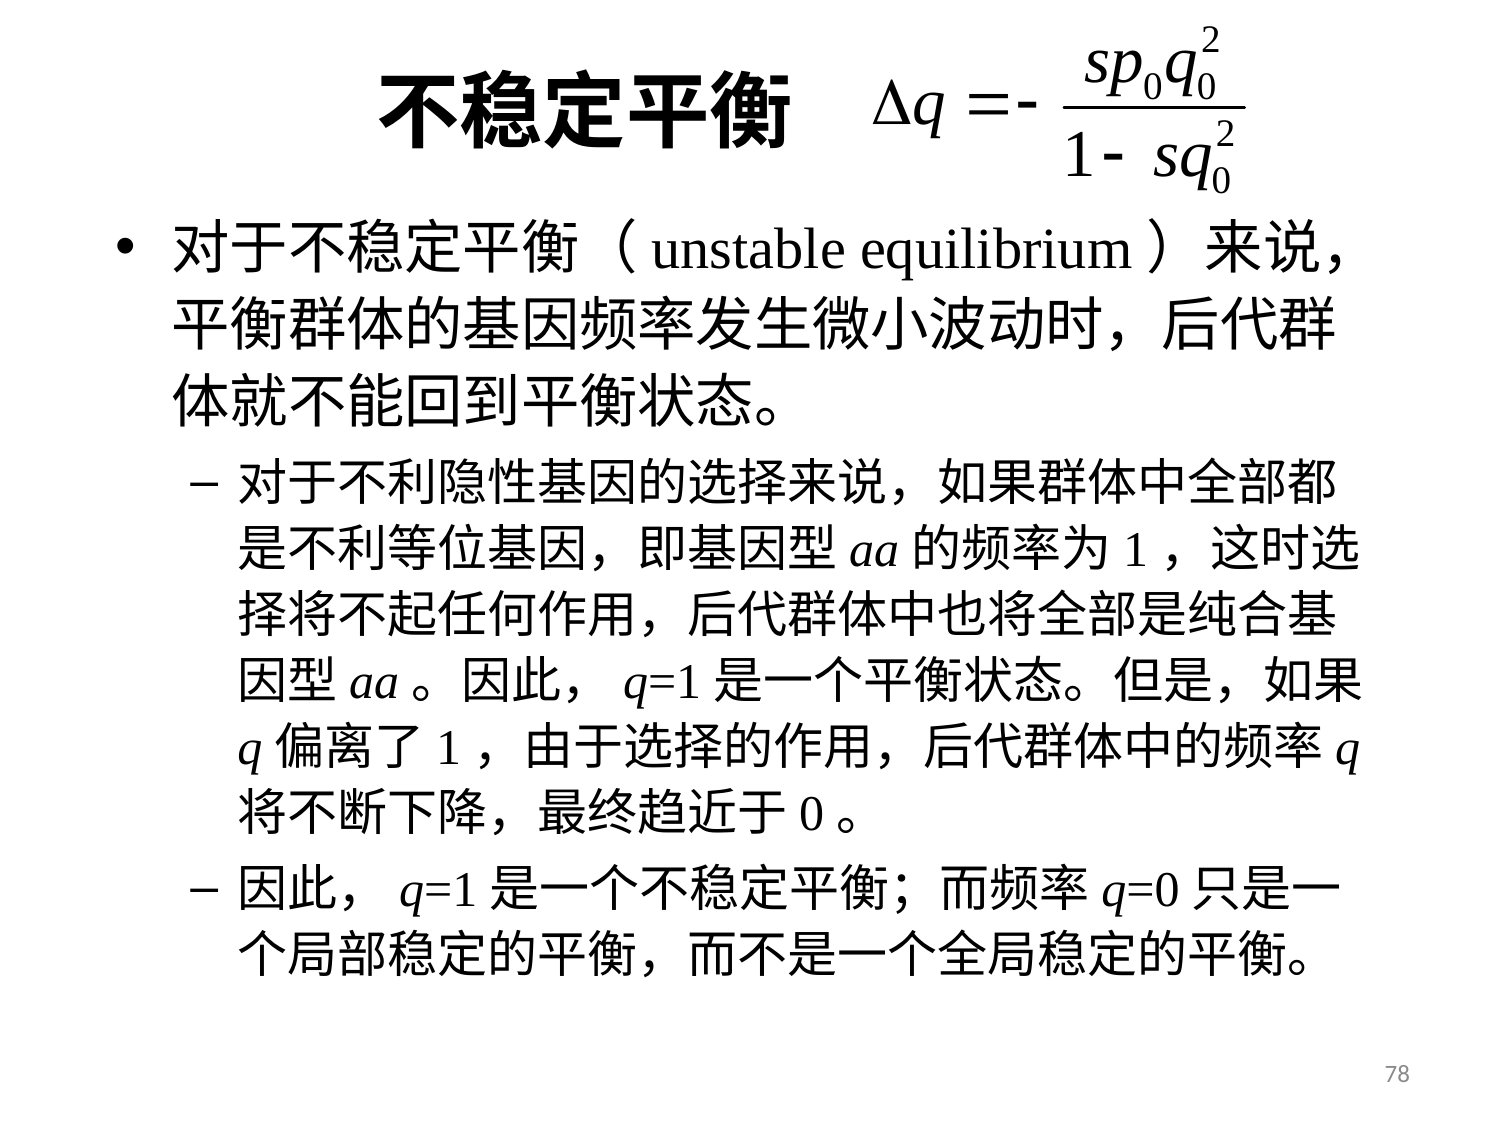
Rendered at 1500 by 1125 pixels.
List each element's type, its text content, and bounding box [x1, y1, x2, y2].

list 对于不稳定平衡（unstable equilibrium）来说，平衡群体的基因频率发生微小波动时，后代群体就不能回到平衡状态。 对于不利隐性基因的选择来说，如果群体中全部都是不利等位基因，即基因型aa的频率为1，这时选择将不起任何作用，后代群体中也将全部是纯合基因型aa。因此，q=1是一个平衡状态。但是，如果q偏离了1，由于选择的作用，后代群体中的频率q将不断下降，最终趋近于0。 因此，q=1是一个不稳定平衡；而频率q=0只是一个局部稳定的平衡，而不是一个全局稳定的平衡。 [100, 196, 1388, 1035]
slide_number 78 [1074, 1042, 1425, 1103]
title 不稳定平衡 [194, 42, 856, 173]
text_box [861, 6, 1259, 209]
